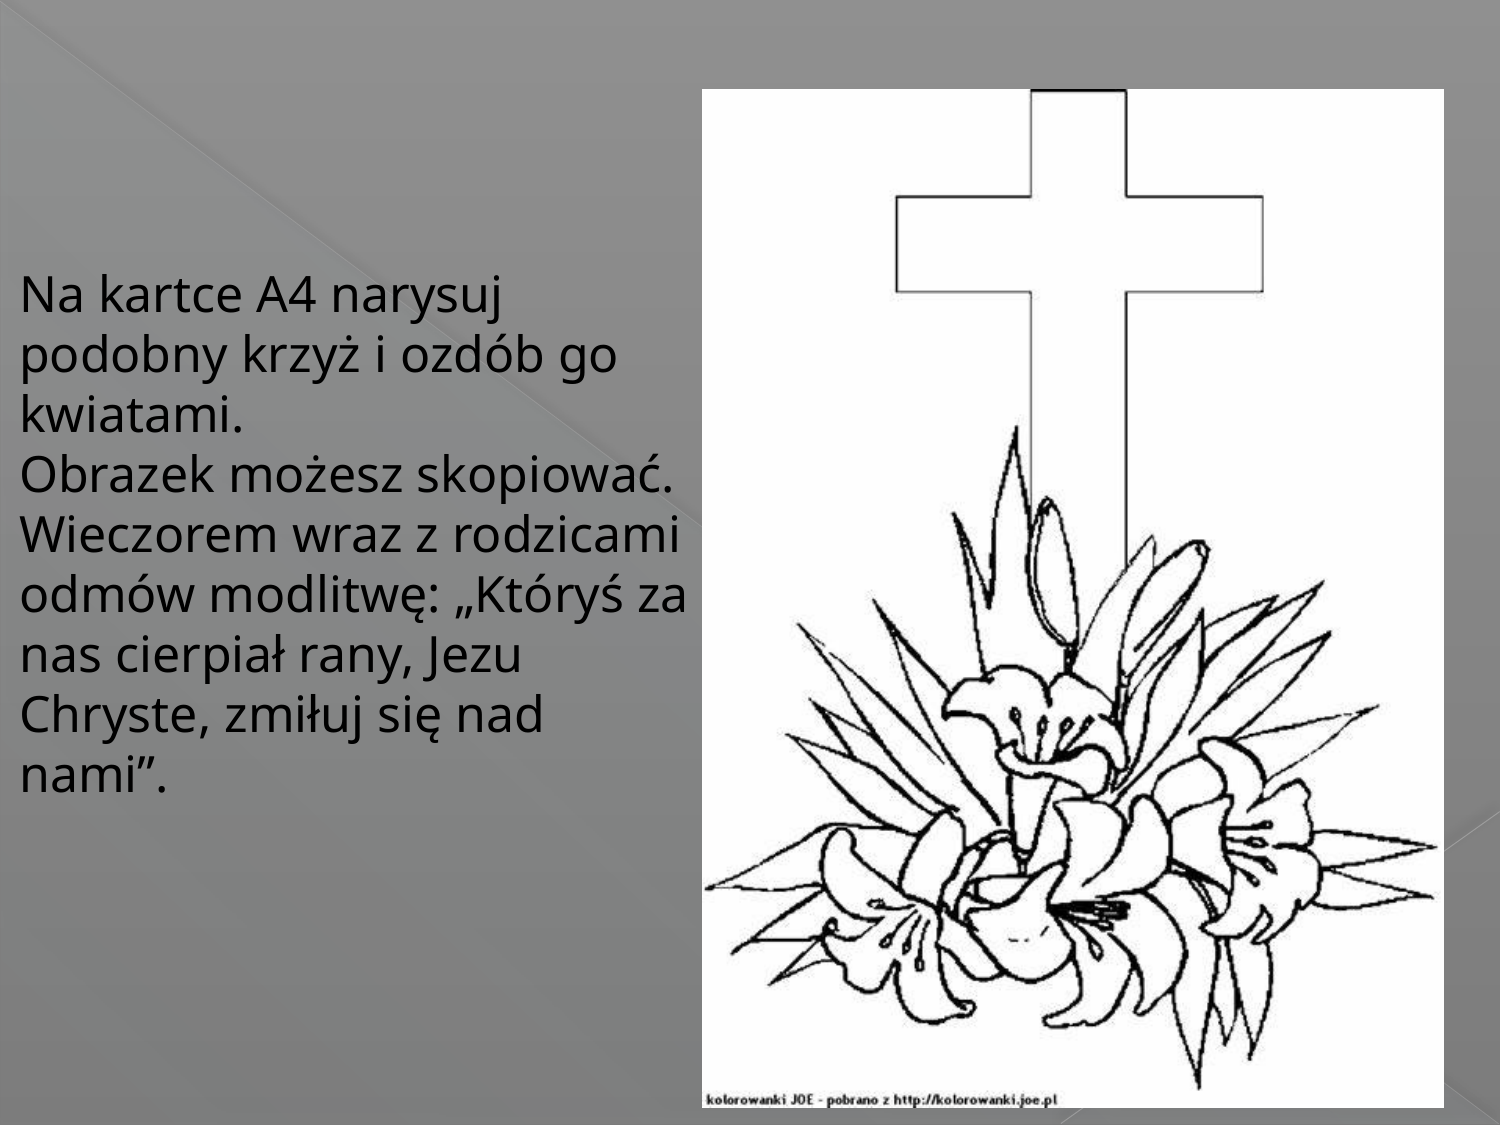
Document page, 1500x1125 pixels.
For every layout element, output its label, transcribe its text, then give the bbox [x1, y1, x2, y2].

text_box Na kartce A4 narysuj podobny krzyż i ozdób go kwiatami. Obrazek możesz skopiować. Wieczorem wraz z rodzicami odmów modlitwę: „Któryś za nas cierpiał rany, Jezu Chryste, zmiłuj się nad nami”. [4, 255, 693, 811]
picture [702, 89, 1444, 1108]
